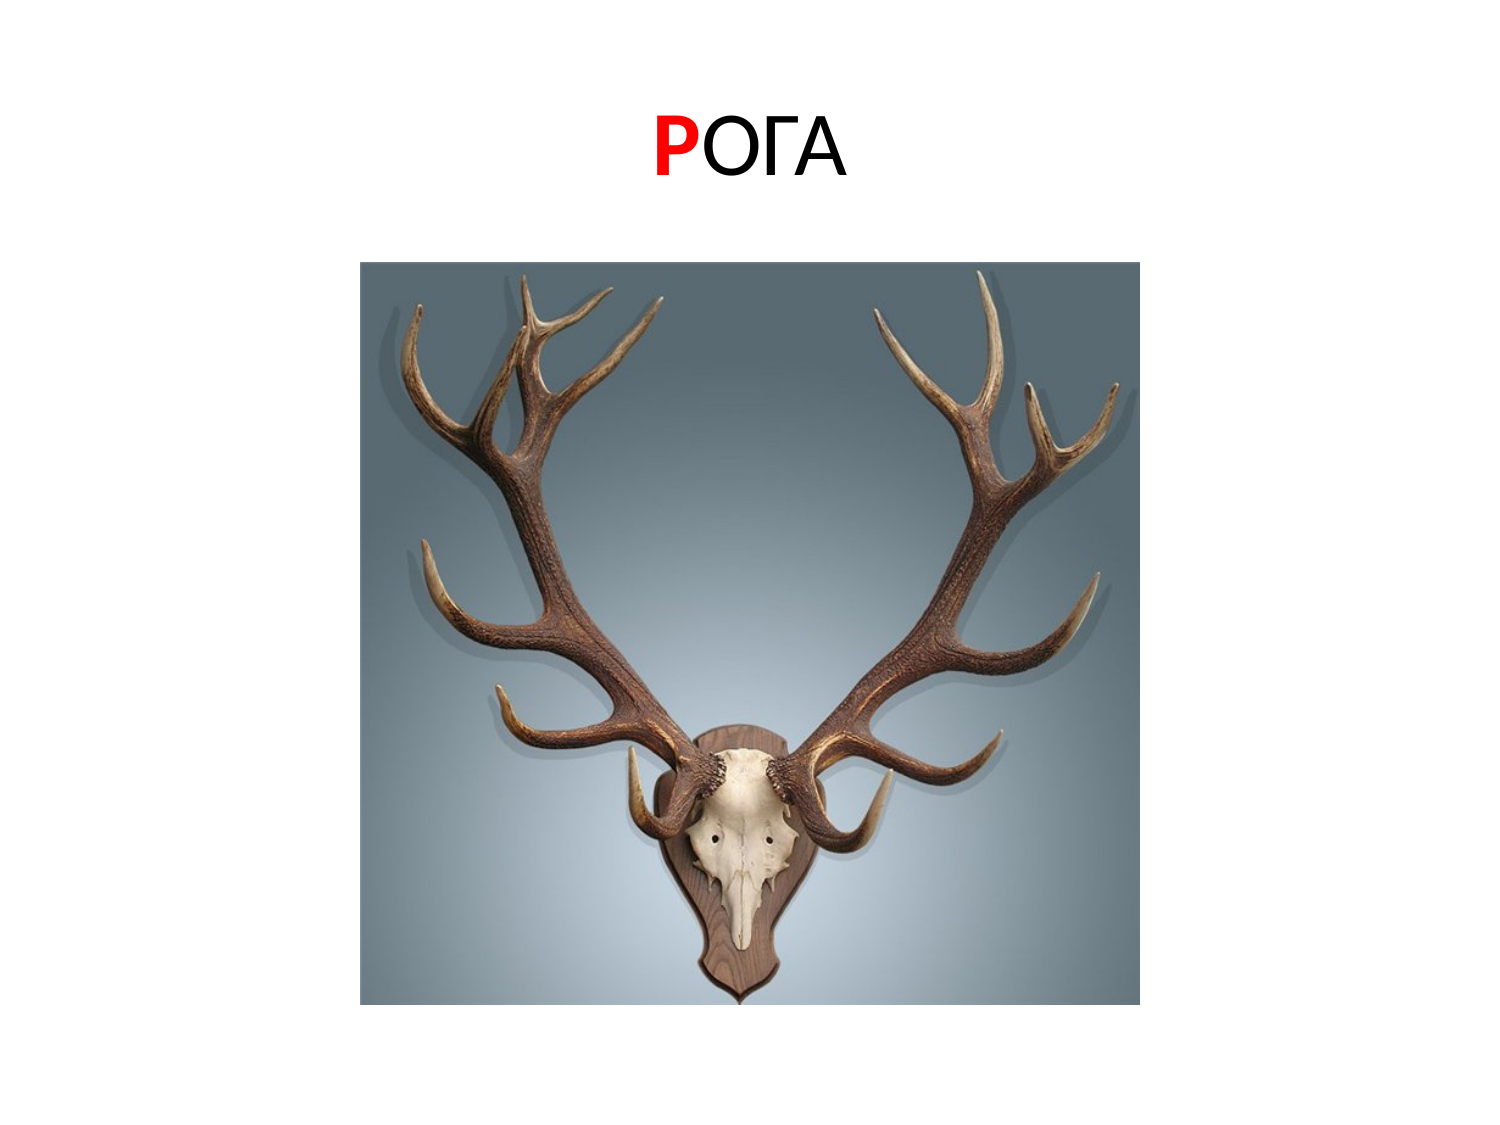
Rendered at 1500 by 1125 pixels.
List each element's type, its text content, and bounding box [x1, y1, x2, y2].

title РОГА [75, 45, 1425, 233]
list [360, 262, 1140, 1006]
